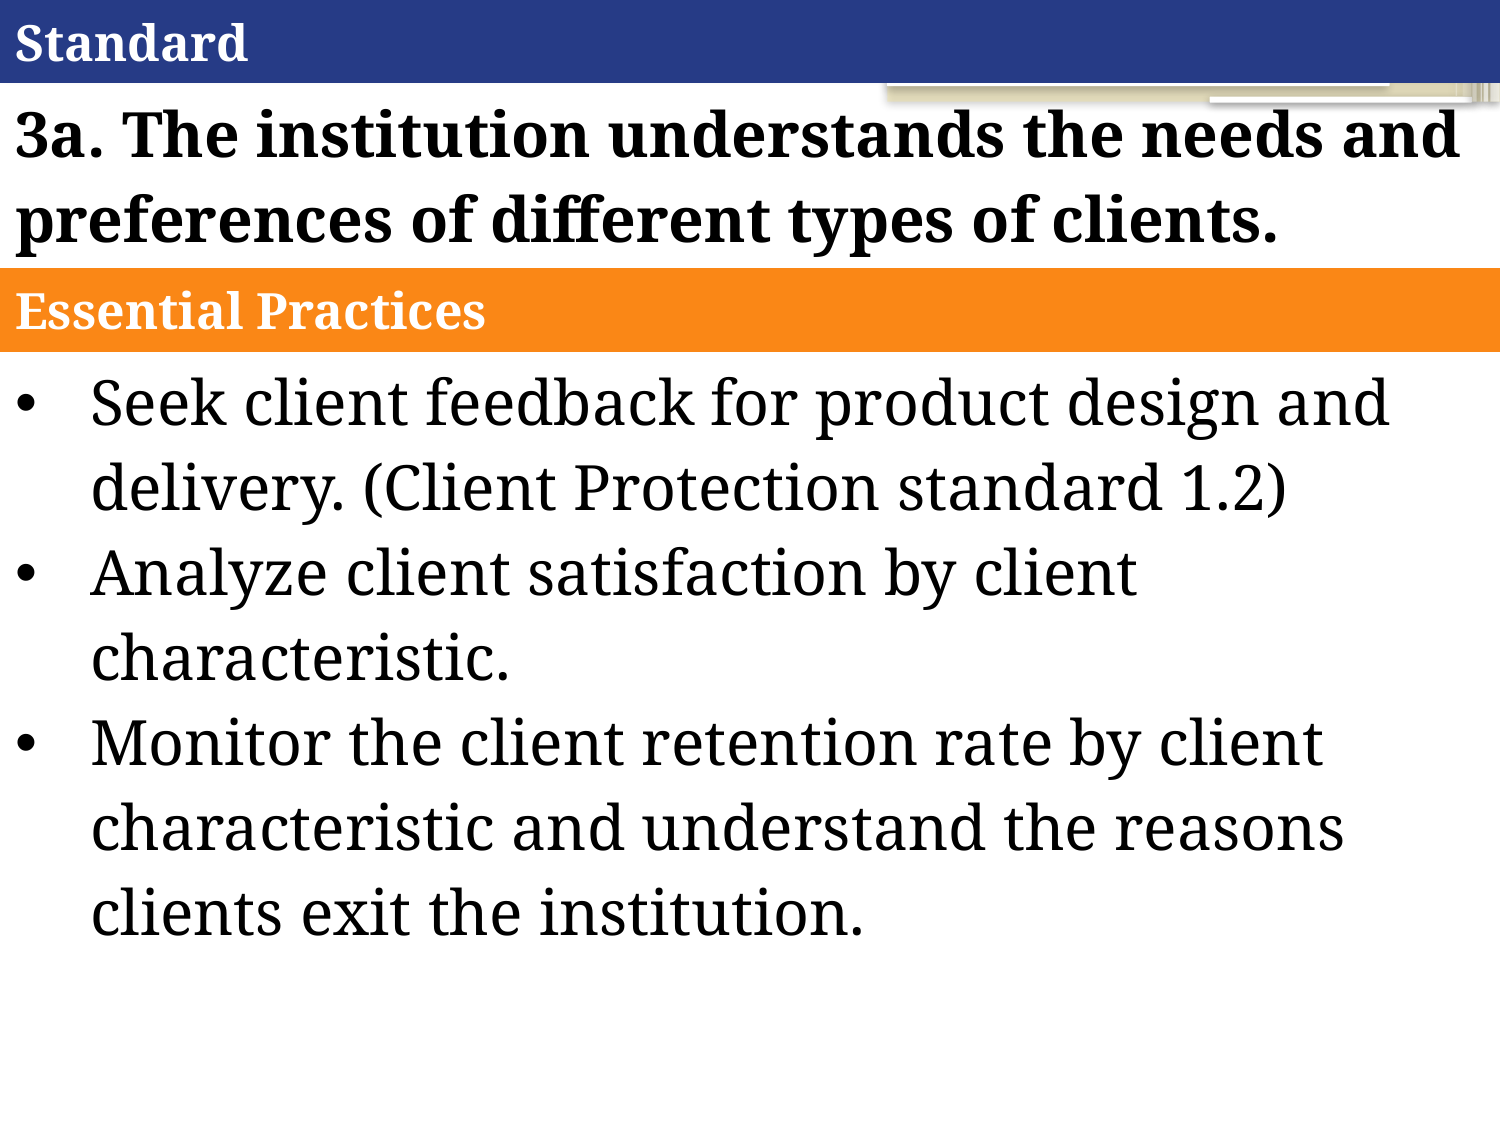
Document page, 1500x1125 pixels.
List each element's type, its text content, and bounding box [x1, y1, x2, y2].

table_cell Seek client feedback for product design and delivery. (Client Protection standard 1.2) Analyze client satisfaction by client characteristic. Monitor the client retention rate by client characteristic and understand the reasons clients exit the institution. [0, 352, 1500, 1125]
table_cell 3a. The institution understands the needs and preferences of different types of clients. [0, 83, 1500, 268]
table_header Standard [0, 0, 1500, 83]
table_cell Essential Practices [0, 268, 1500, 352]
